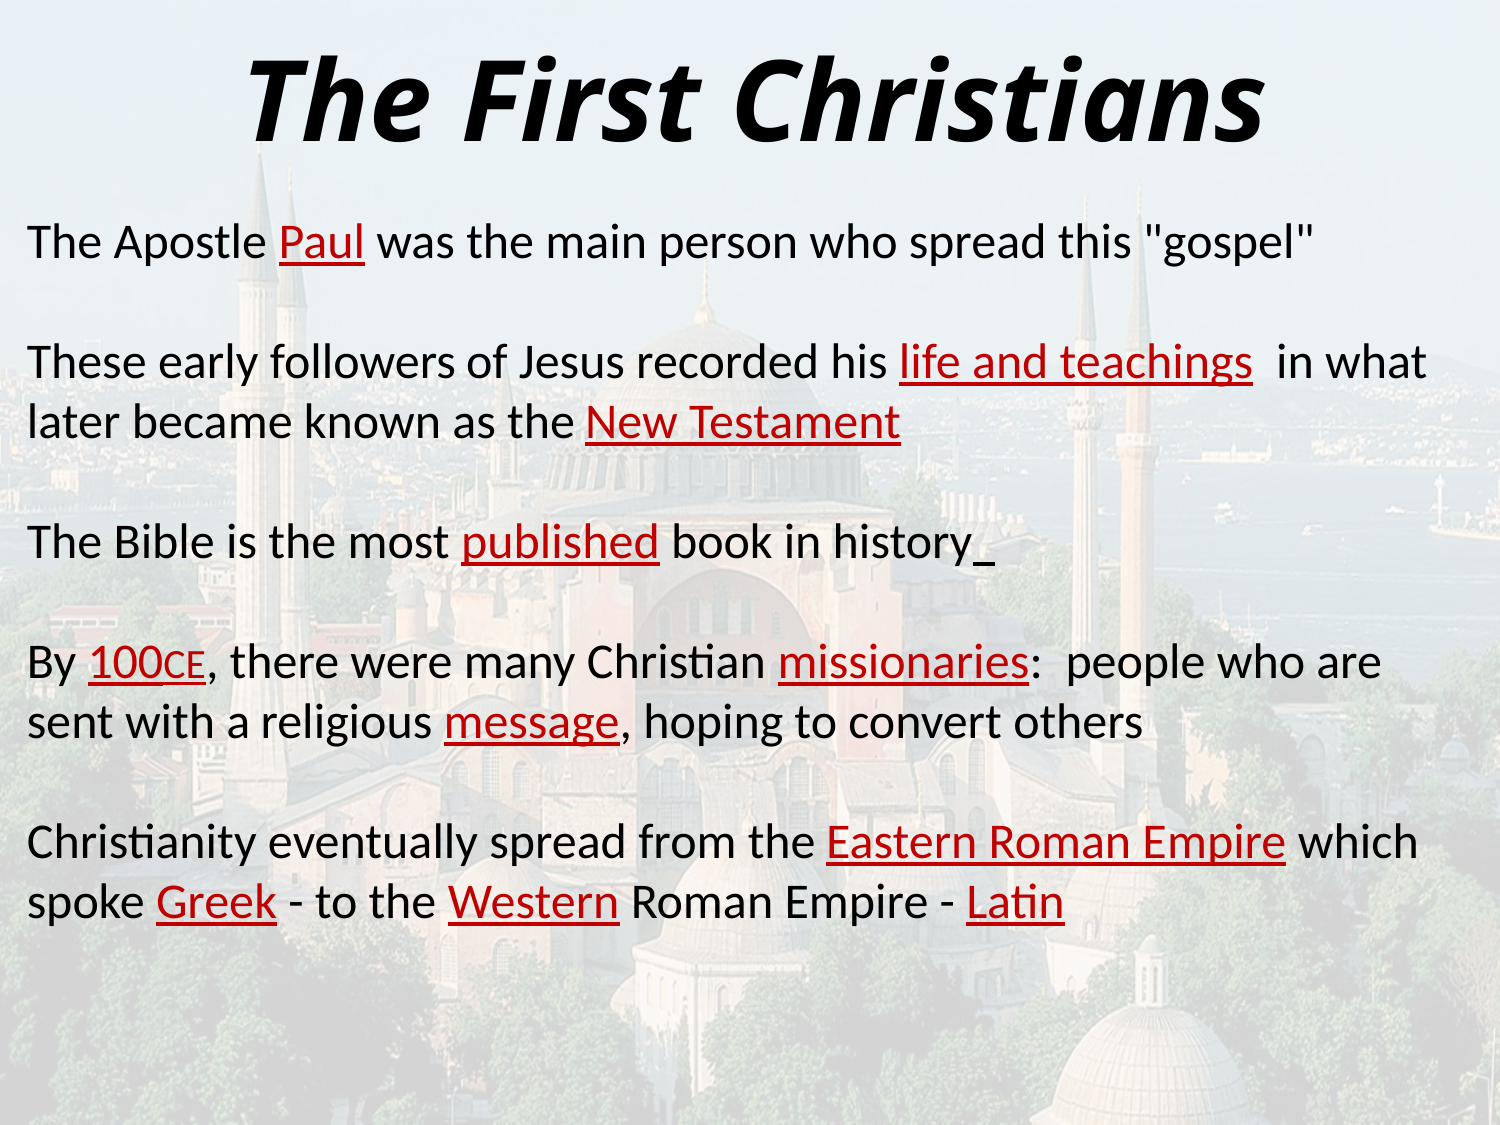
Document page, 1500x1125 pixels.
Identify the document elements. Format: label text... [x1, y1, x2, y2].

title The First Christians [0, 9, 1500, 202]
list The Apostle Paul was the main person who spread this "gospel" These early followers of Jesus recorded his life and teachings in what later became known as the New Testament The Bible is the most published book in history By 100CE, there were many Christian missionaries: people who are sent with a religious message, hoping to convert others Christianity eventually spread from the Eastern Roman Empire which spoke Greek - to the Western Roman Empire - Latin [11, 202, 1482, 1117]
